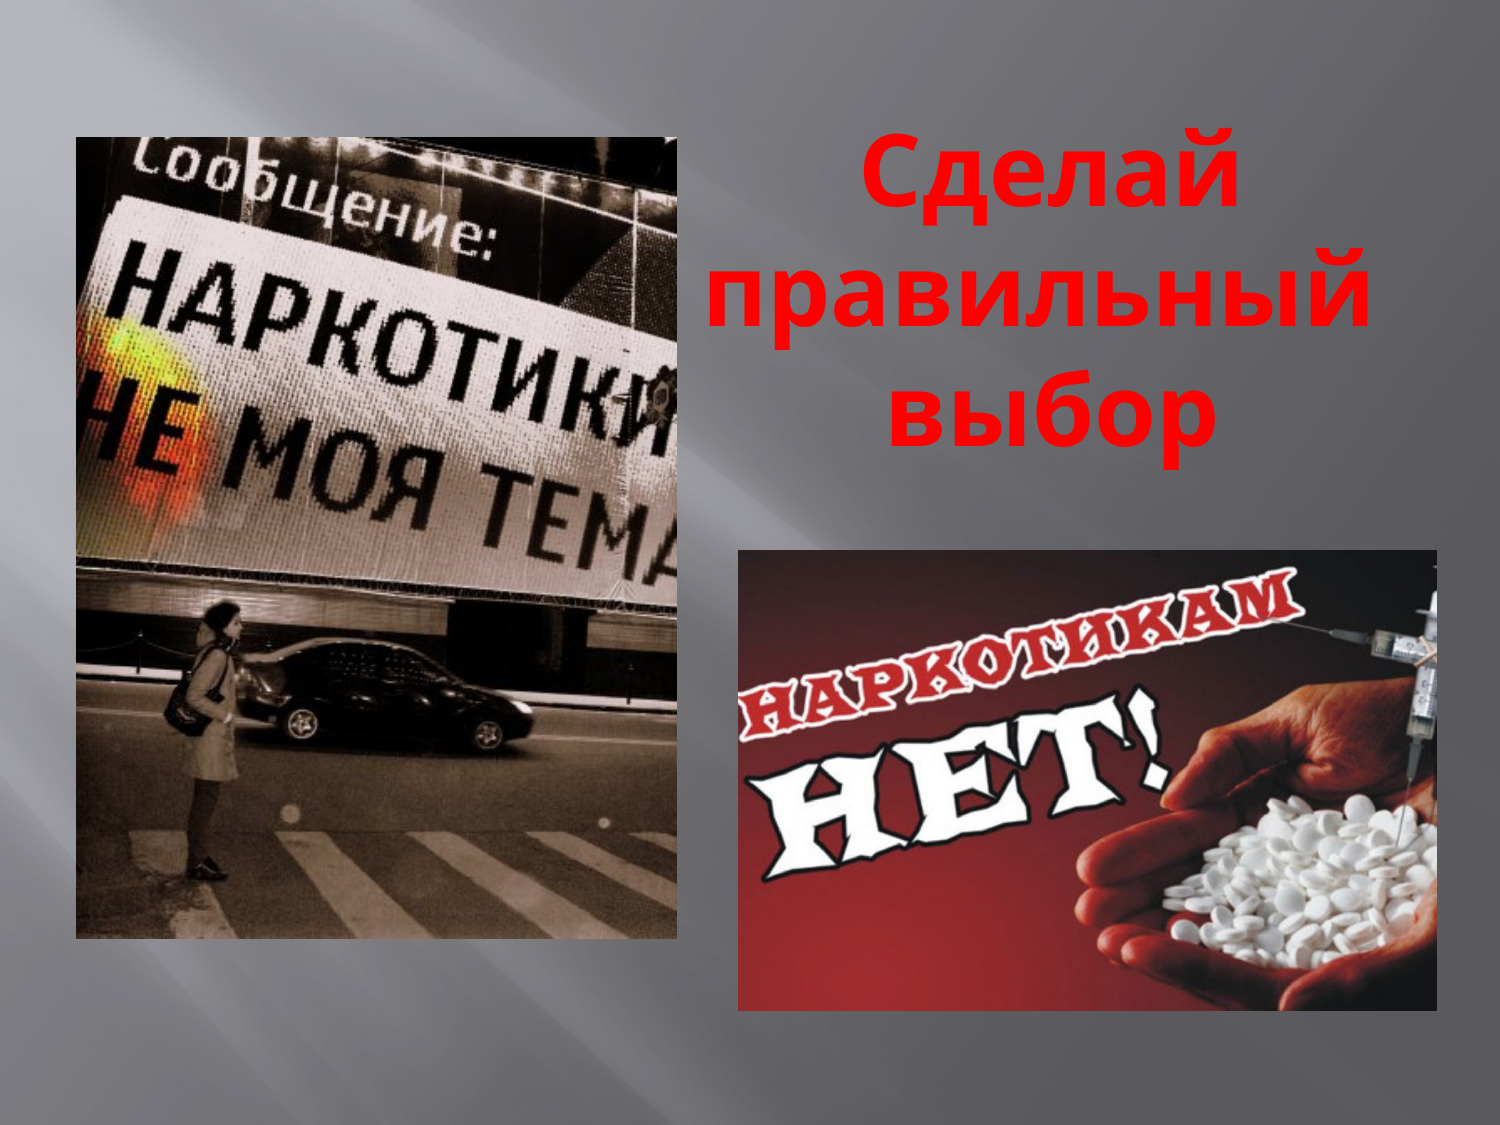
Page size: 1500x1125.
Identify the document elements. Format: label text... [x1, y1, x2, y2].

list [737, 550, 1437, 1012]
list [76, 136, 677, 939]
title Сделай правильный выбор [679, 45, 1425, 528]
